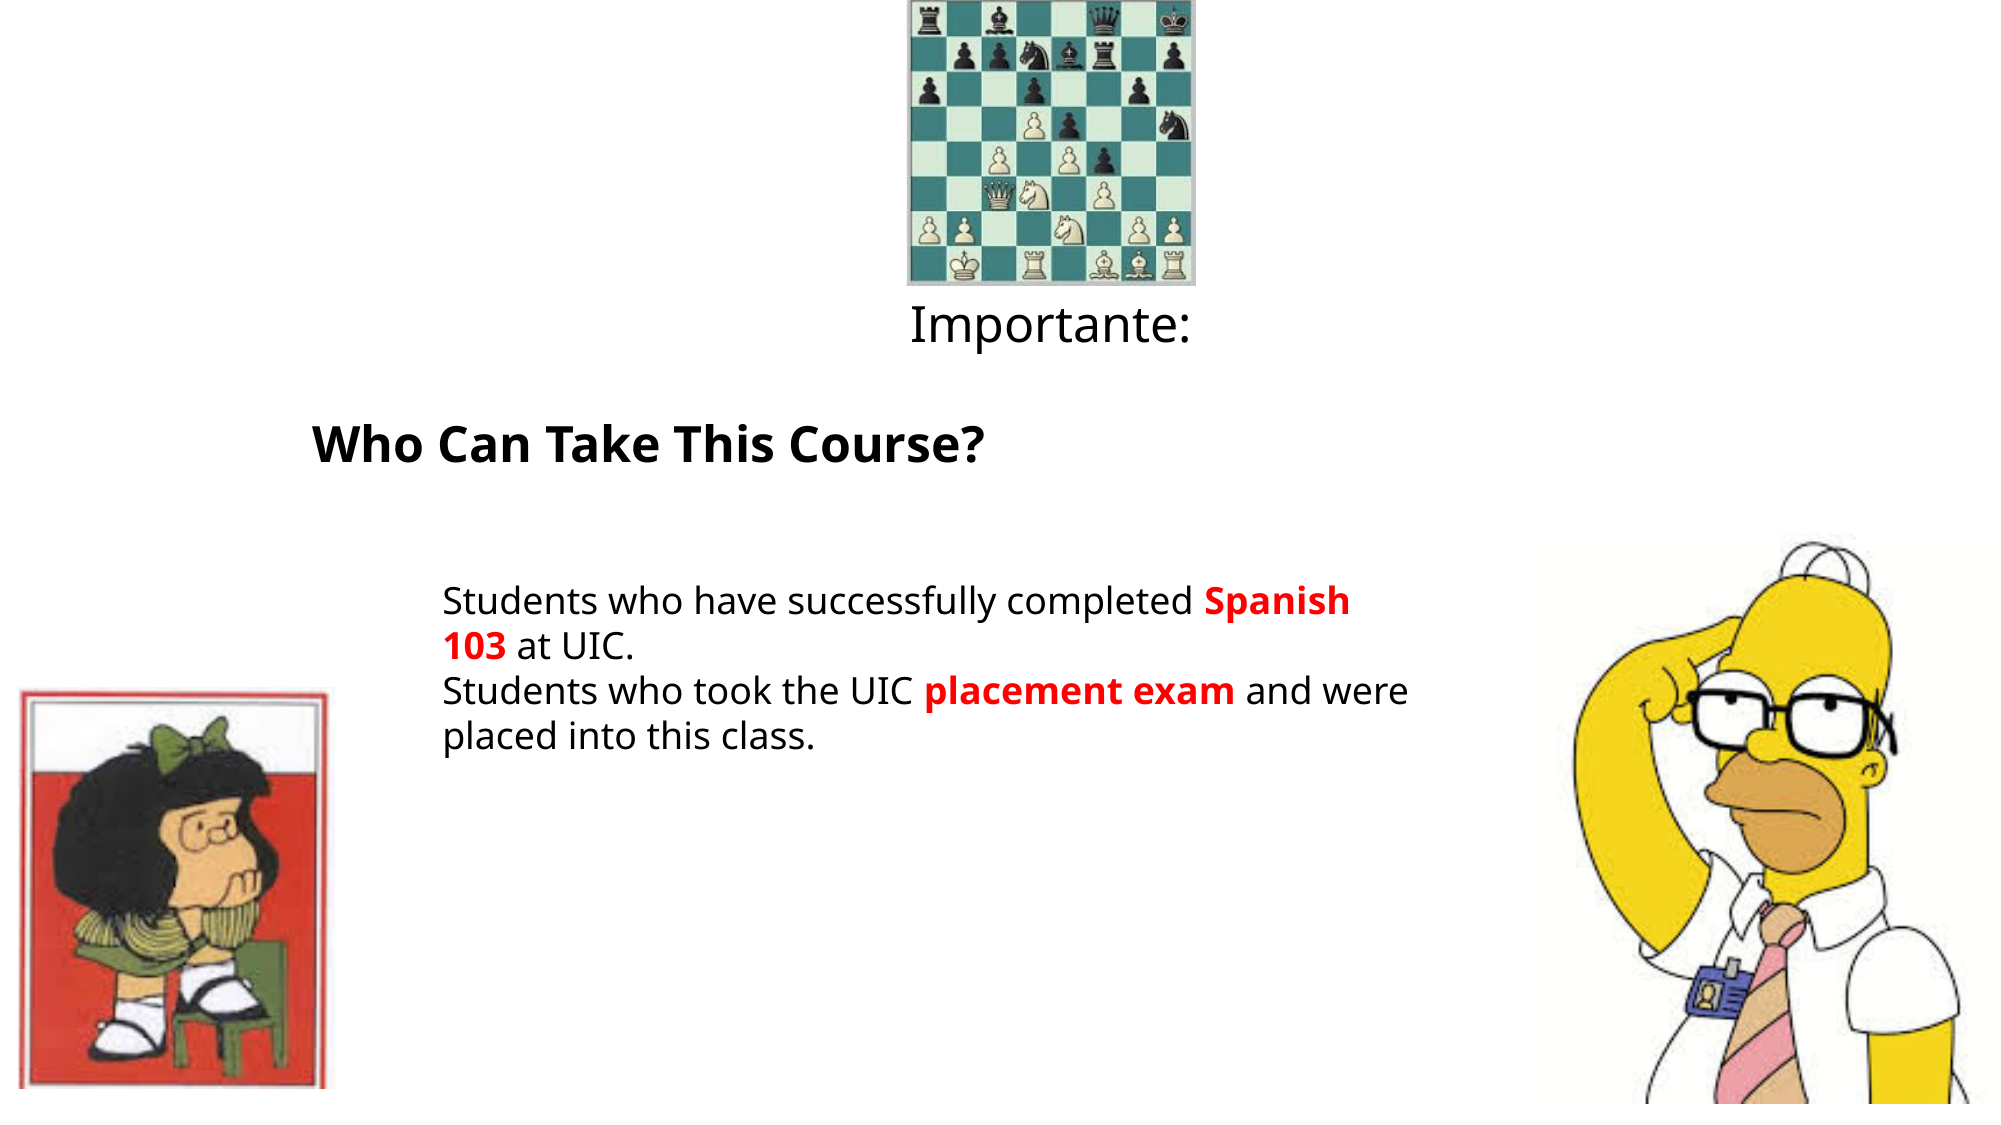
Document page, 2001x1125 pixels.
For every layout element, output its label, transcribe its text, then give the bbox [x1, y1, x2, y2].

text_box Importante: Who Can Take This Course? [297, 285, 1805, 600]
text_box Students who have successfully completed Spanish 103 at UIC. Students who took the UIC placement exam and were placed into this class. [427, 569, 1428, 765]
picture [906, 0, 1196, 286]
picture [18, 687, 335, 1089]
picture [1521, 533, 2000, 1104]
